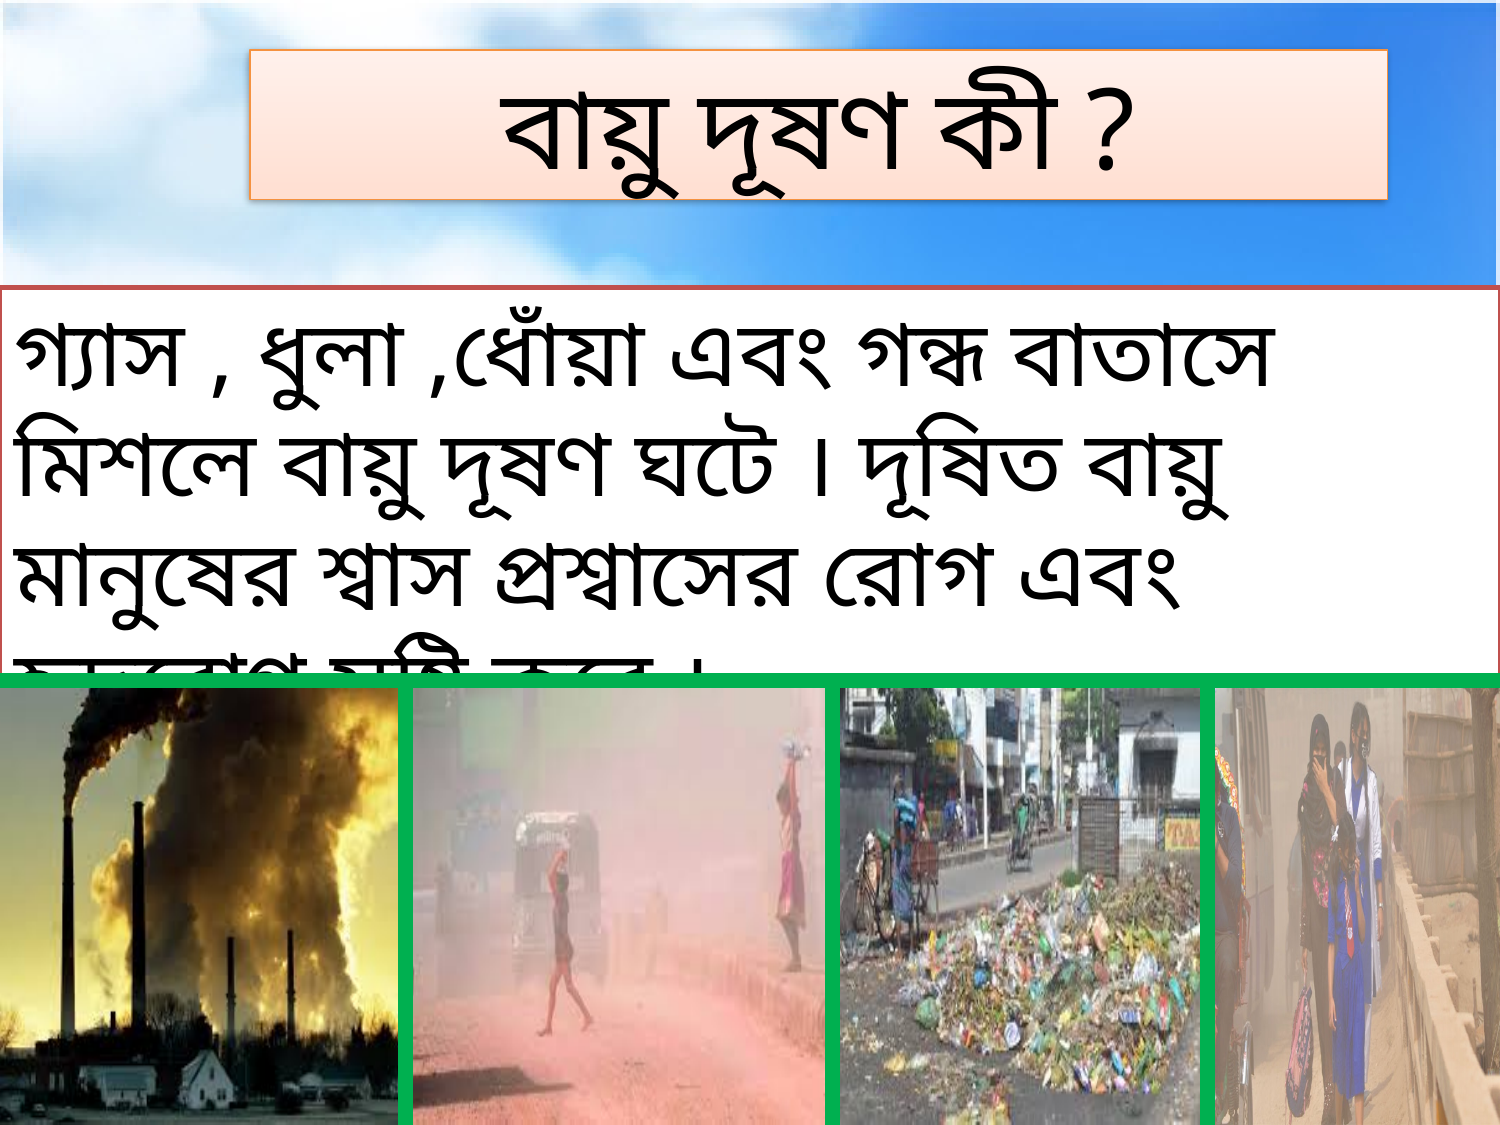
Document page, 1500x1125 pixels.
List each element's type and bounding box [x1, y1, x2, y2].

text_box [0, 687, 1500, 1125]
picture [0, 0, 1500, 687]
